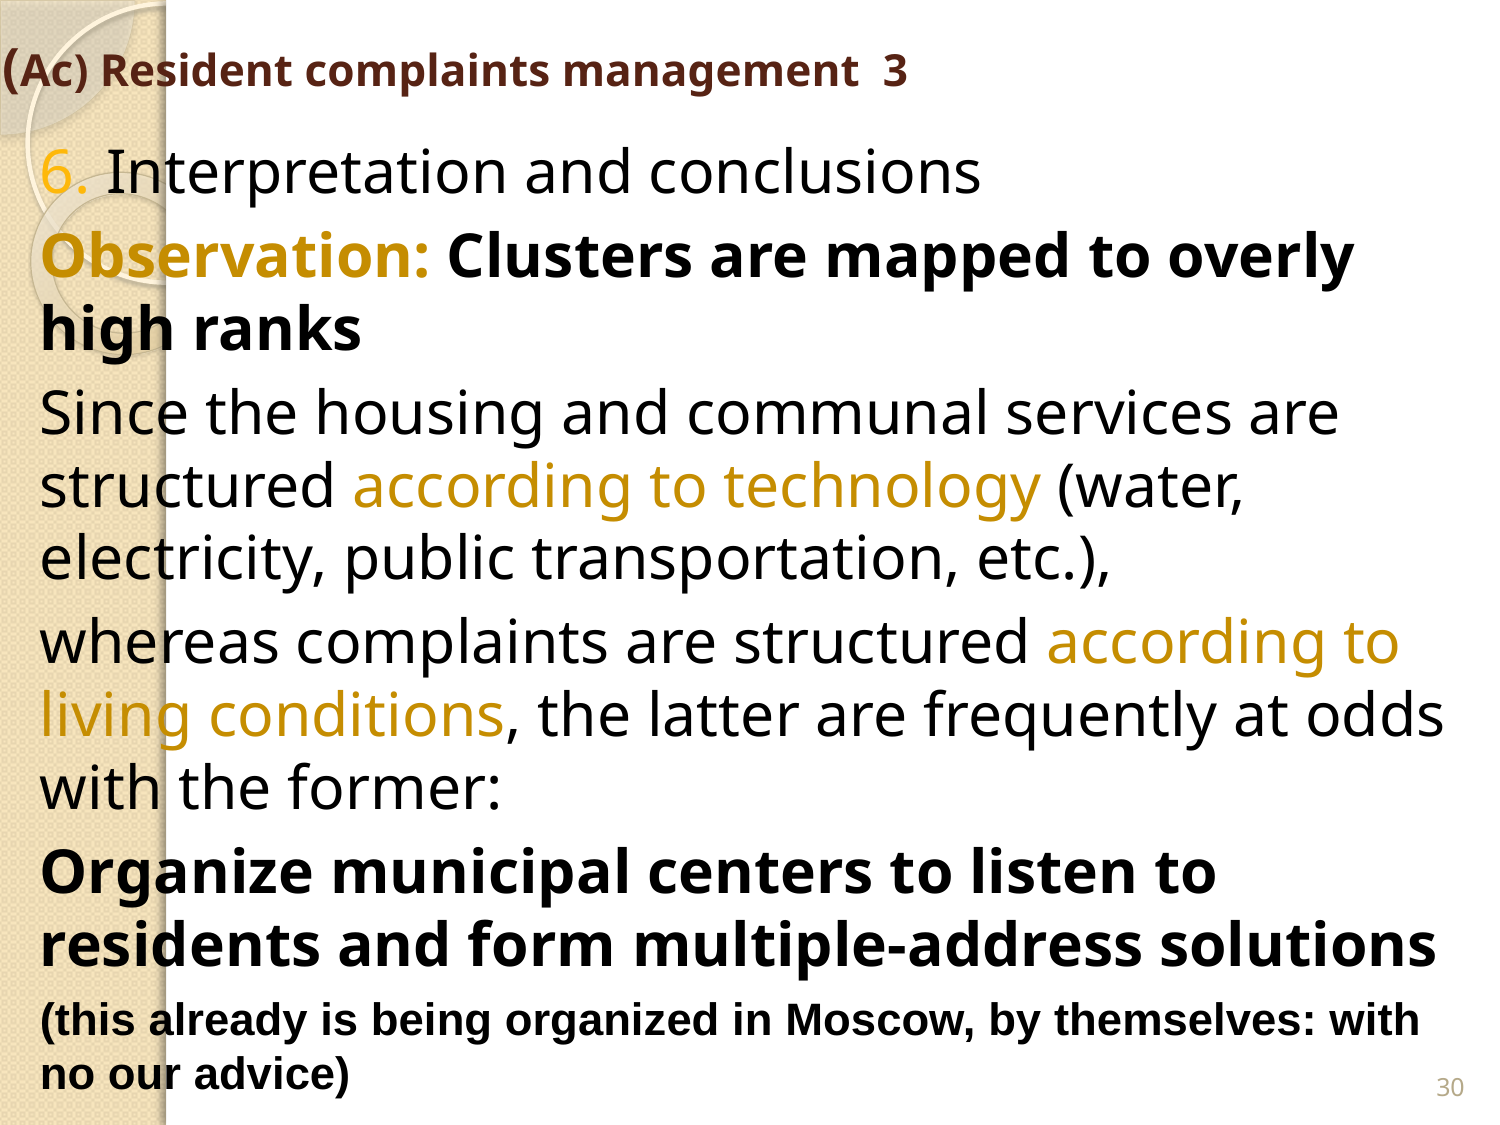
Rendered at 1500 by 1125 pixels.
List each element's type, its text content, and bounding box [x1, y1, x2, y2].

title (Ac) Resident complaints management 3 [0, 24, 1500, 105]
list 6. Interpretation and conclusions Observation: Clusters are mapped to overly high ranks Since the housing and communal services are structured according to technology (water, electricity, public transportation, etc.), whereas complaints are structured according to living conditions, the latter are frequently at odds with the former: Organize municipal centers to listen to residents and form multiple-address solutions (this already is being organized in Moscow, by themselves: with no our advice) [24, 125, 1500, 1113]
slide_number 30 [1413, 1034, 1488, 1113]
